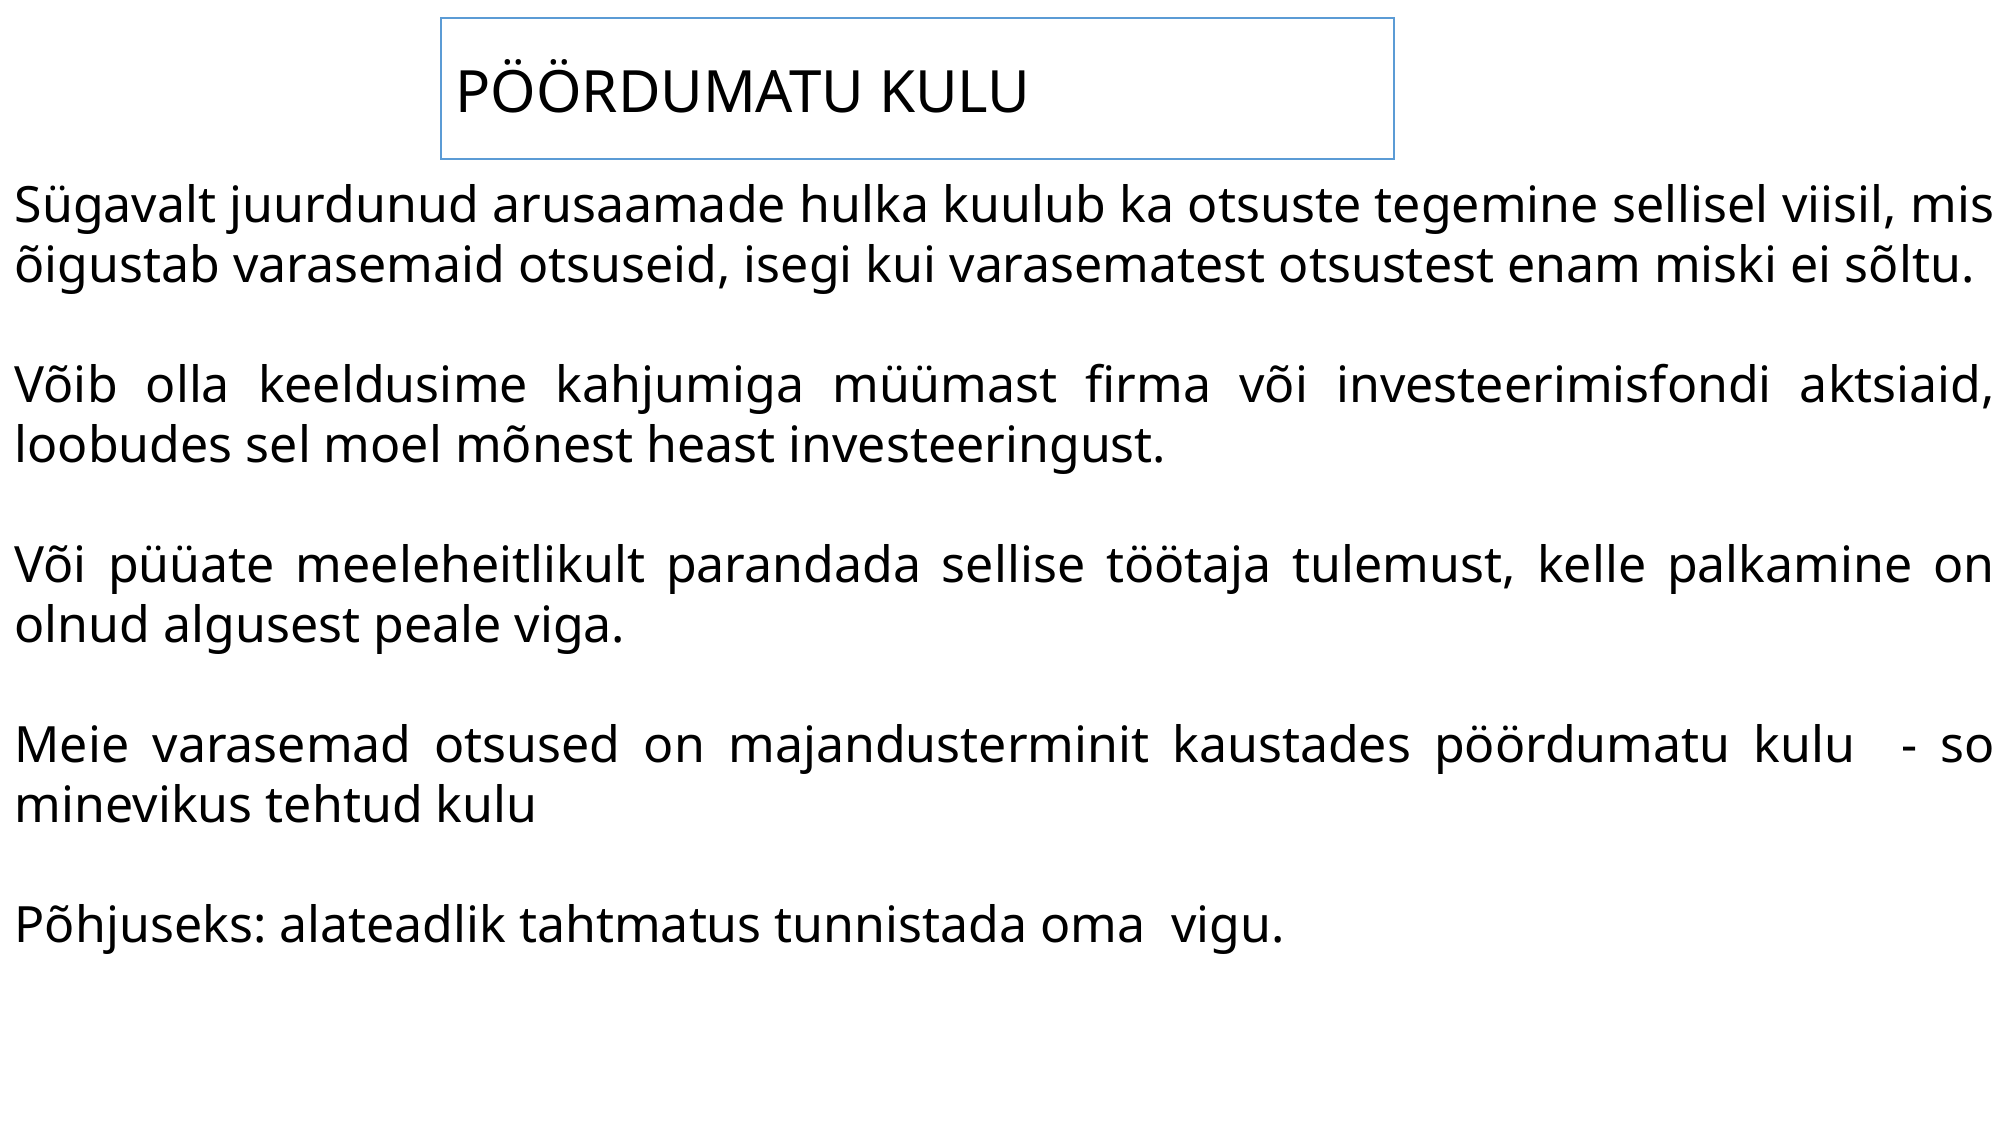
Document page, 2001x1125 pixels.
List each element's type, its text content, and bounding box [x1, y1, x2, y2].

text_box PÖÖRDUMATU KULU [440, 17, 1395, 160]
text_box Sügavalt juurdunud arusaamade hulka kuulub ka otsuste tegemine sellisel viisil, mis õigustab varasemaid otsuseid, isegi kui varasematest otsustest enam miski ei sõltu. Võib olla keeldusime kahjumiga müümast firma või investeerimisfondi aktsiaid, loobudes sel moel mõnest heast investeeringust. Või püüate meeleheitlikult parandada sellise töötaja tulemust, kelle palkamine on olnud algusest peale viga. Meie varasemad otsused on majandusterminit kaustades pöördumatu kulu - so minevikus tehtud kulu Põhjuseks: alateadlik tahtmatus tunnistada oma vigu. [0, 164, 2000, 1020]
